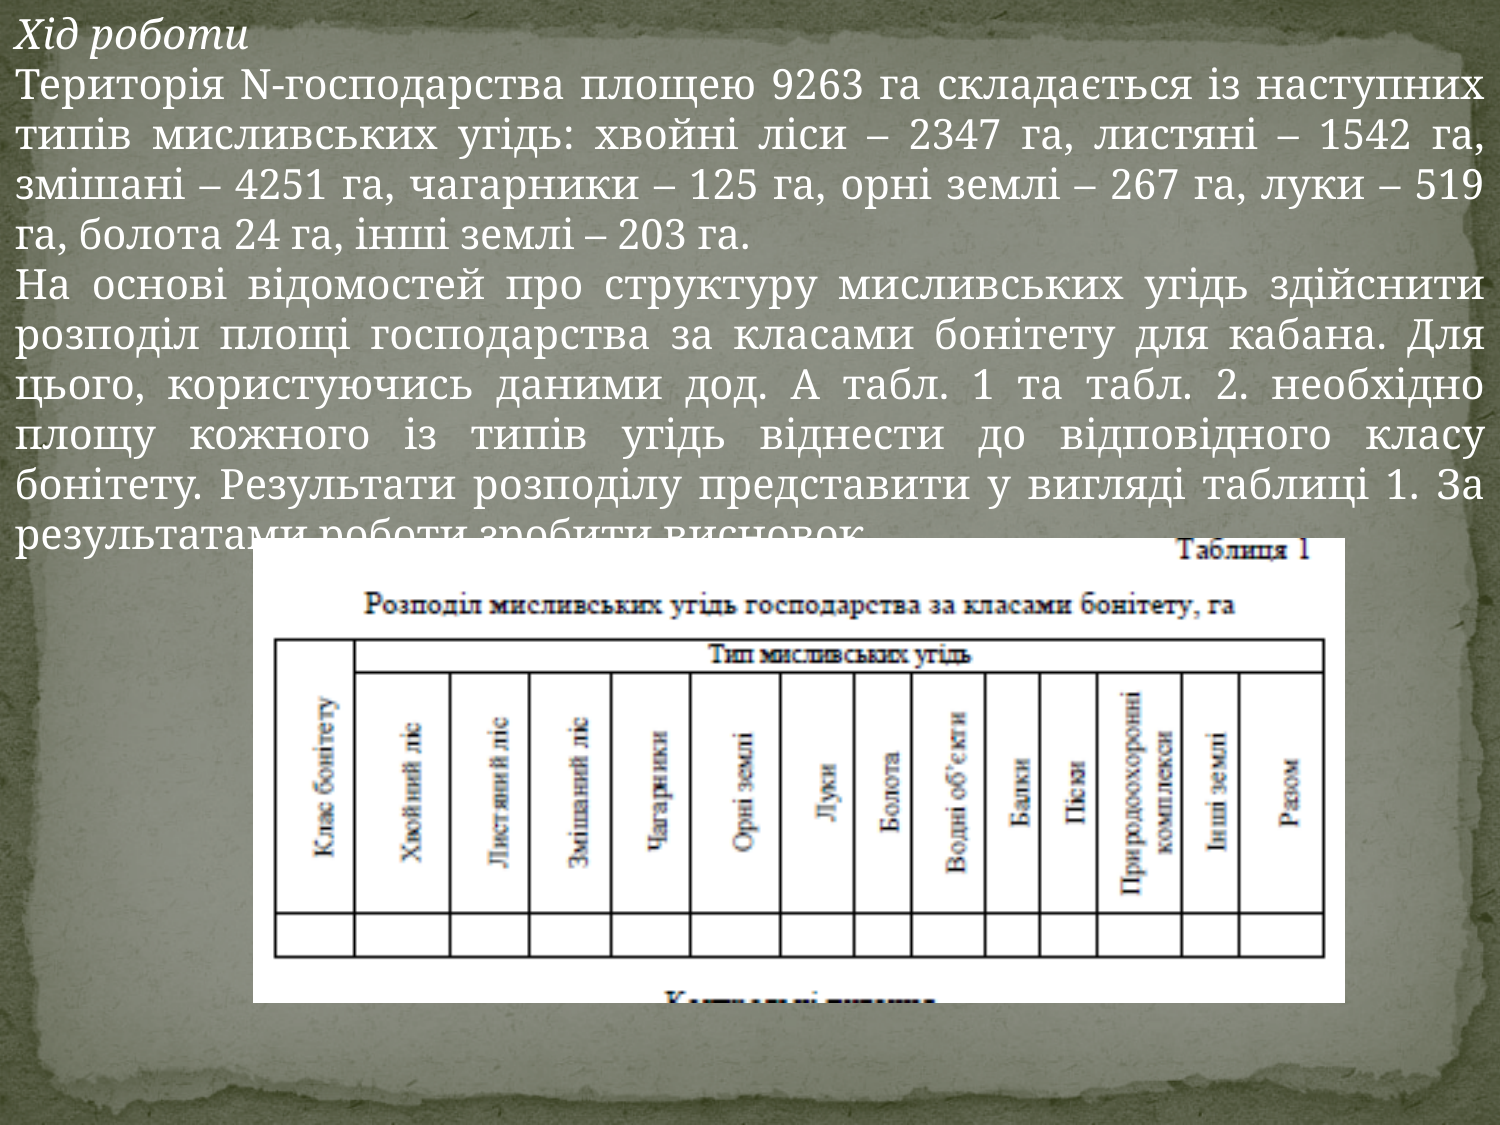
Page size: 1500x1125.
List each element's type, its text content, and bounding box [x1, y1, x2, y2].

picture [253, 538, 1345, 1003]
text_box Хід роботи Територія N-господарства площею 9263 га складається із наступних типів мисливських угідь: хвойні ліси – 2347 га, листяні – 1542 га, змішані – 4251 га, чагарники – 125 га, орні землі – 267 га, луки – 519 га, болота 24 га, інші землі – 203 га. На основі відомостей про структуру мисливських угідь здійснити розподіл площі господарства за класами бонітету для кабана. Для цього, користуючись даними дод. А табл. 1 та табл. 2. необхідно площу кожного із типів угідь віднести до відповідного класу бонітету. Результати розподілу представити у вигляді таблиці 1. За результатами роботи зробити висновок. [0, 0, 1500, 565]
